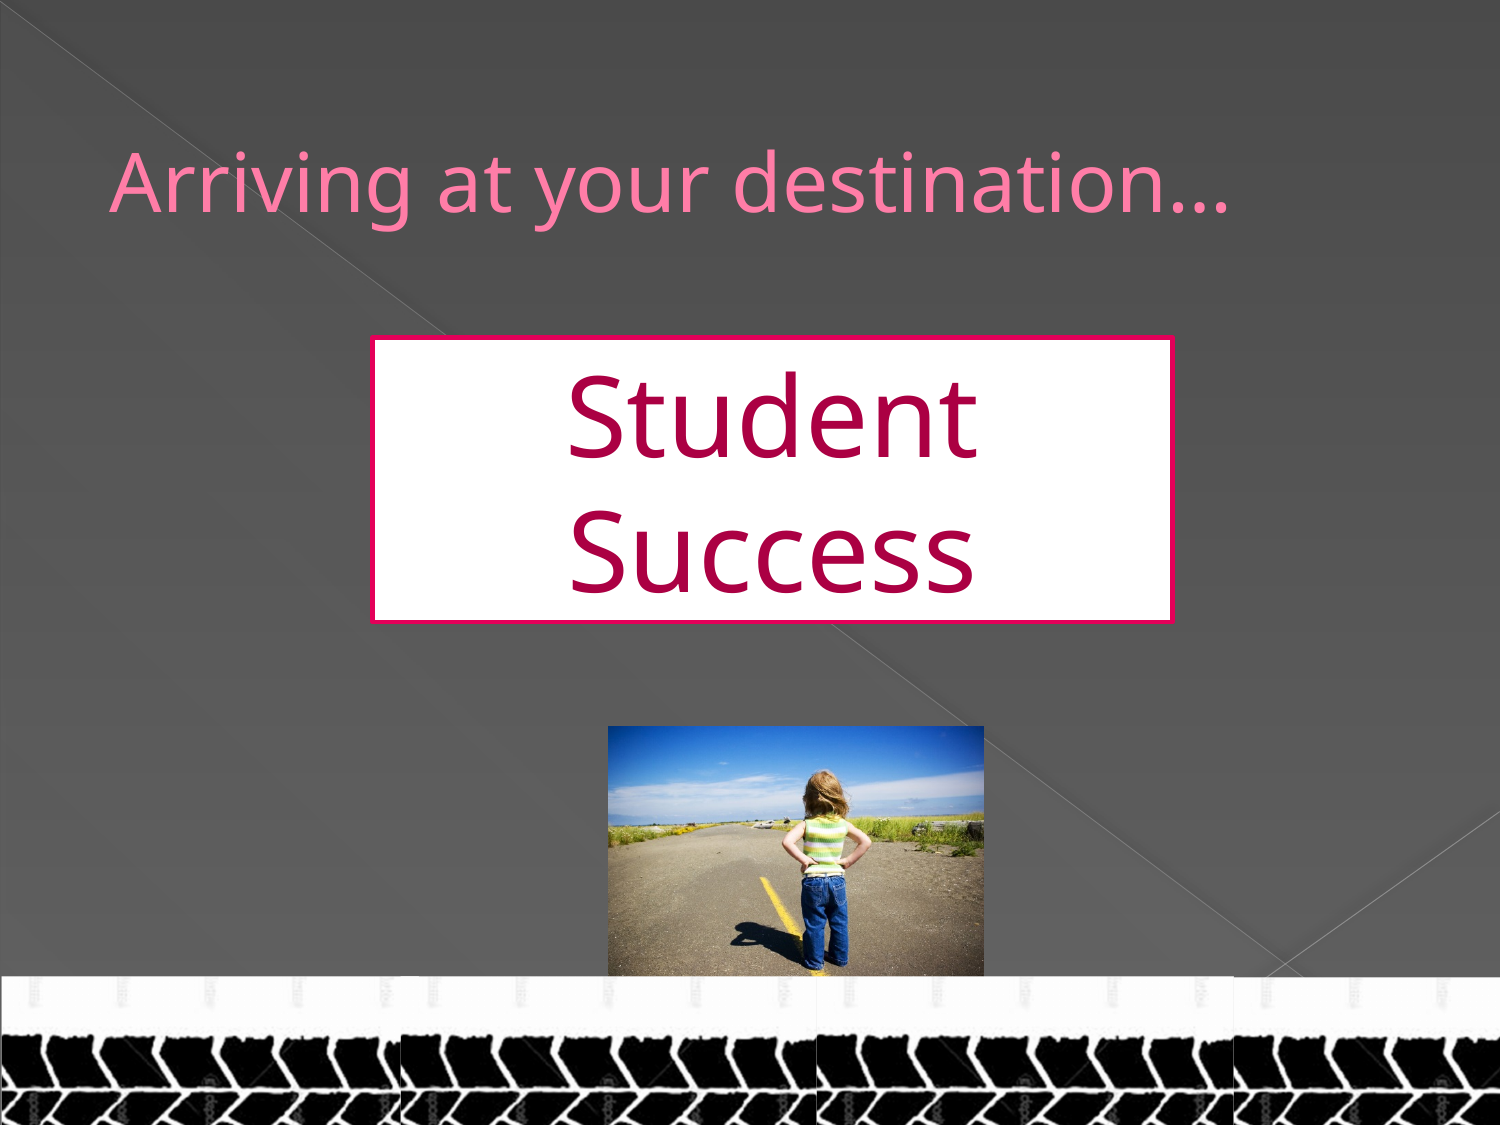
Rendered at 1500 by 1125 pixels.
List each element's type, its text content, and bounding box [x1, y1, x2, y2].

picture [401, 725, 1233, 1125]
picture [1234, 917, 1500, 1125]
title Arriving at your destination… [24, 93, 1500, 267]
picture [2, 916, 400, 1125]
text_box Student Success [370, 335, 1175, 624]
